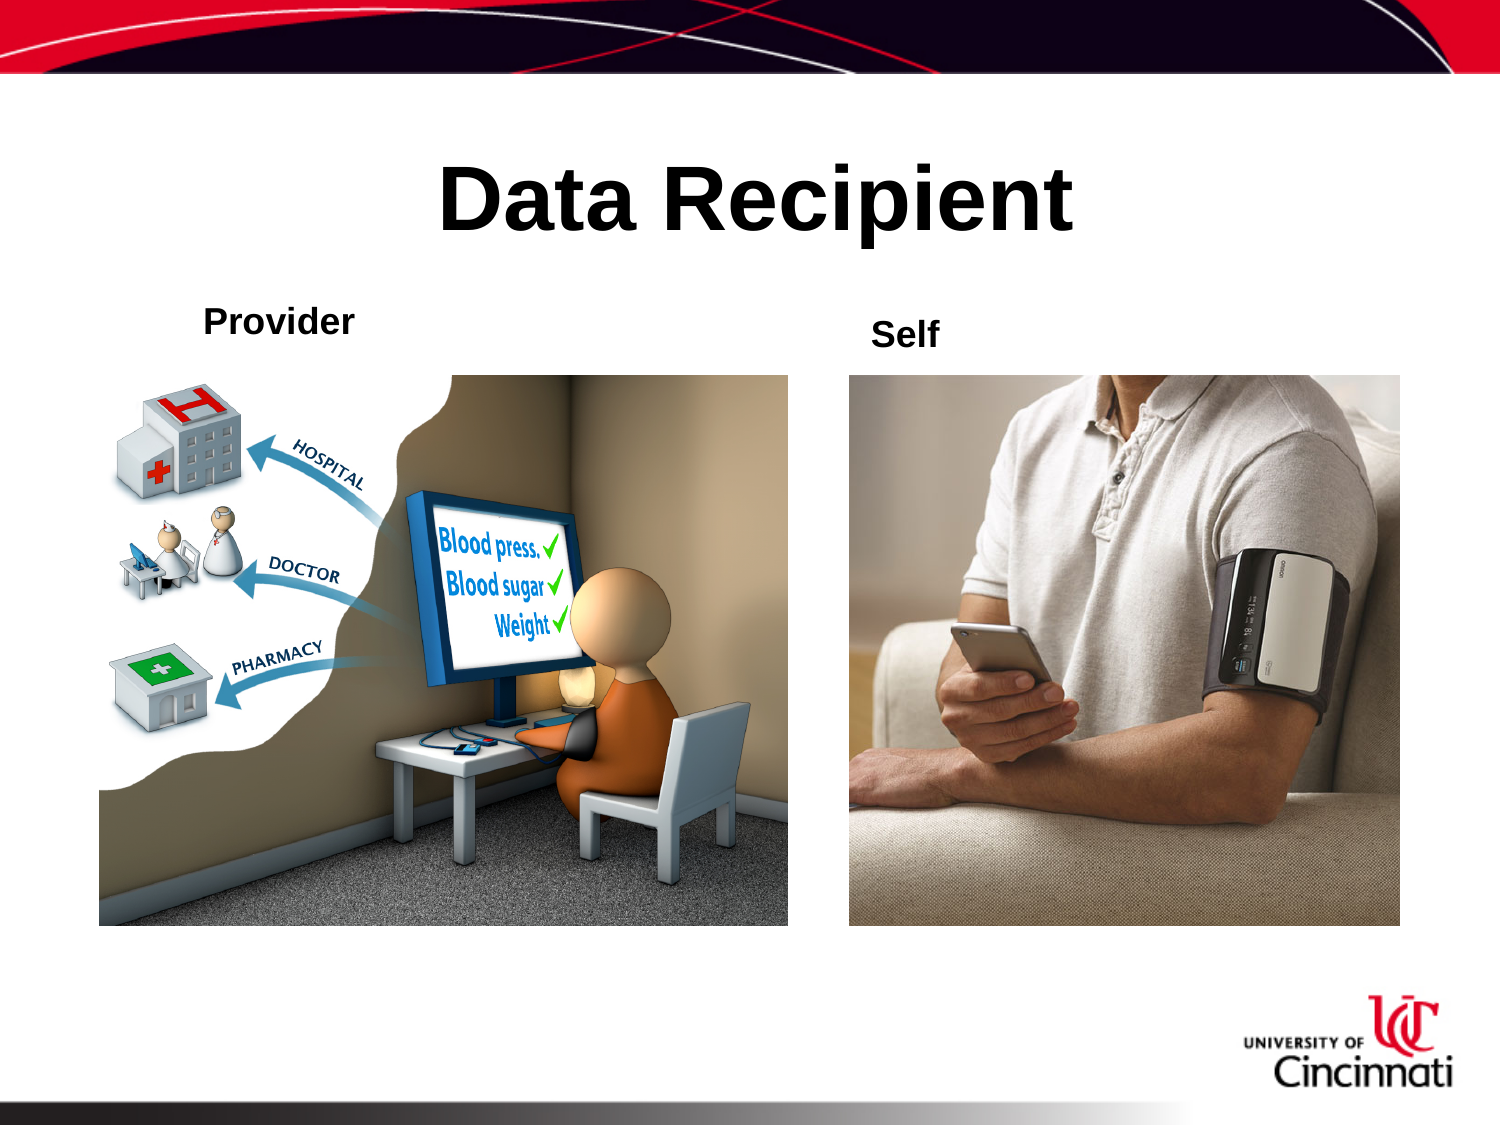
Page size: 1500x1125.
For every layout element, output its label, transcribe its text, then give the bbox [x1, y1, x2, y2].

picture [0, 986, 1500, 1125]
picture [0, 0, 1500, 74]
text_box Self [856, 302, 955, 363]
title Data Recipient [112, 99, 1400, 288]
text_box Provider [188, 289, 371, 350]
picture [849, 375, 1400, 926]
picture [99, 375, 788, 926]
